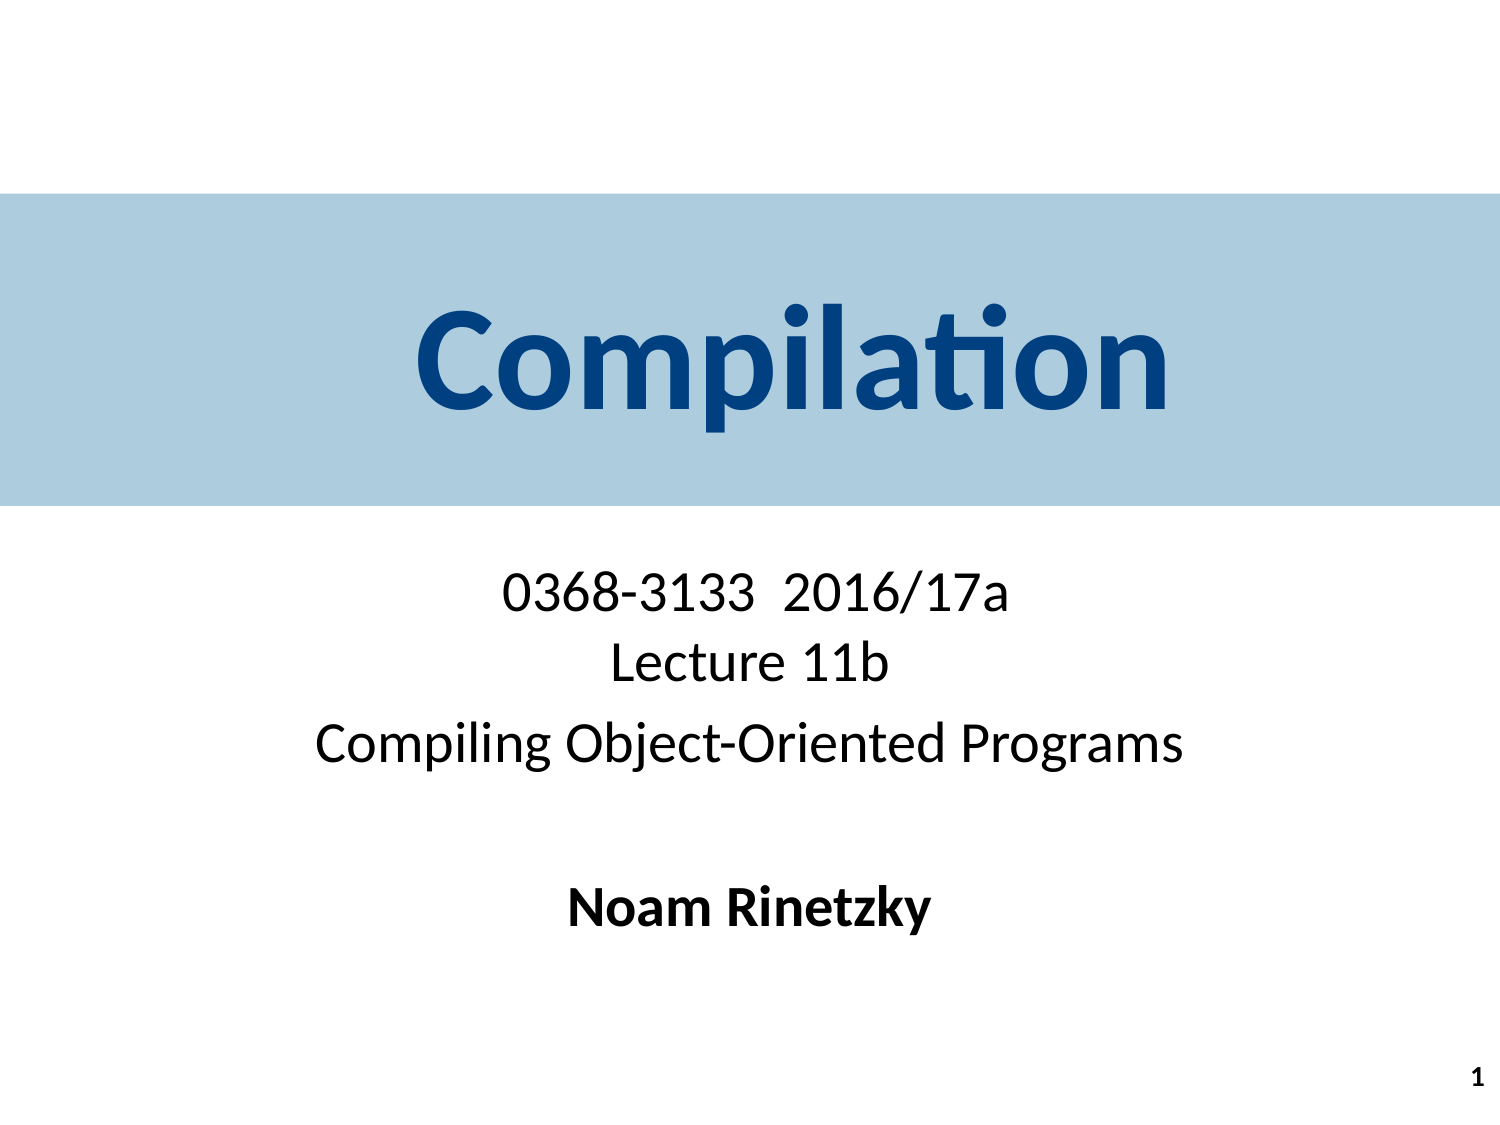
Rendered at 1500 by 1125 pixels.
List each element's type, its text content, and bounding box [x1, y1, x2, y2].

title Compilation [0, 193, 1500, 506]
subtitle 0368-3133 2016/17a Lecture 11b Compiling Object-Oriented Programs Noam Rinetzky [0, 545, 1500, 747]
slide_number 1 [1187, 1049, 1500, 1125]
